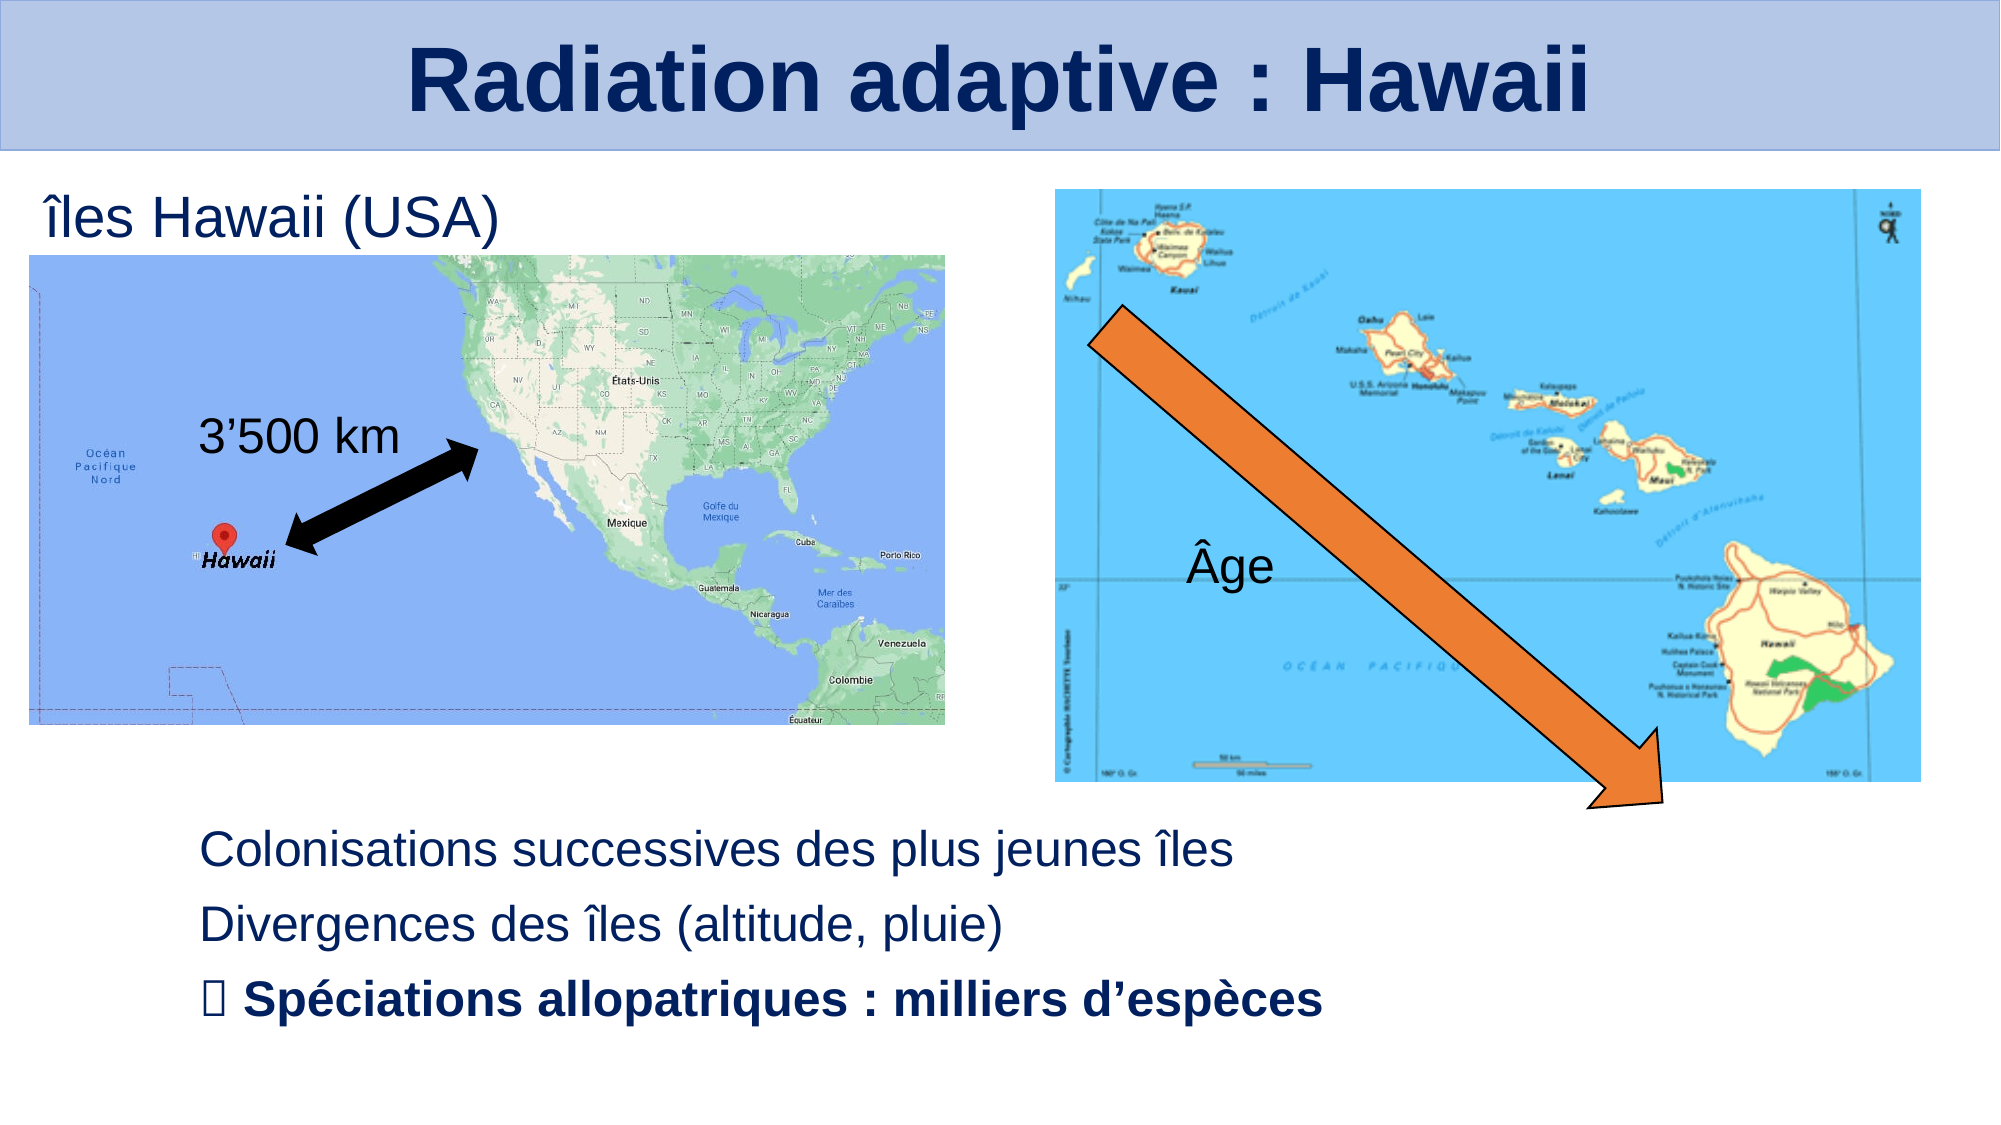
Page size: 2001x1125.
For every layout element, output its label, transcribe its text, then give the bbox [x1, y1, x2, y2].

text_box Colonisations successives des plus jeunes îles Divergences des îles (altitude, pluie)  Spéciations allopatriques : milliers d’espèces [184, 815, 1374, 1093]
list îles Hawaii (USA) [29, 179, 1971, 272]
picture [29, 255, 945, 725]
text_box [1017, 511, 1751, 617]
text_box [183, 396, 489, 520]
picture [1055, 189, 1921, 782]
text_box Radiation adaptive : Hawaii [0, 0, 2000, 151]
